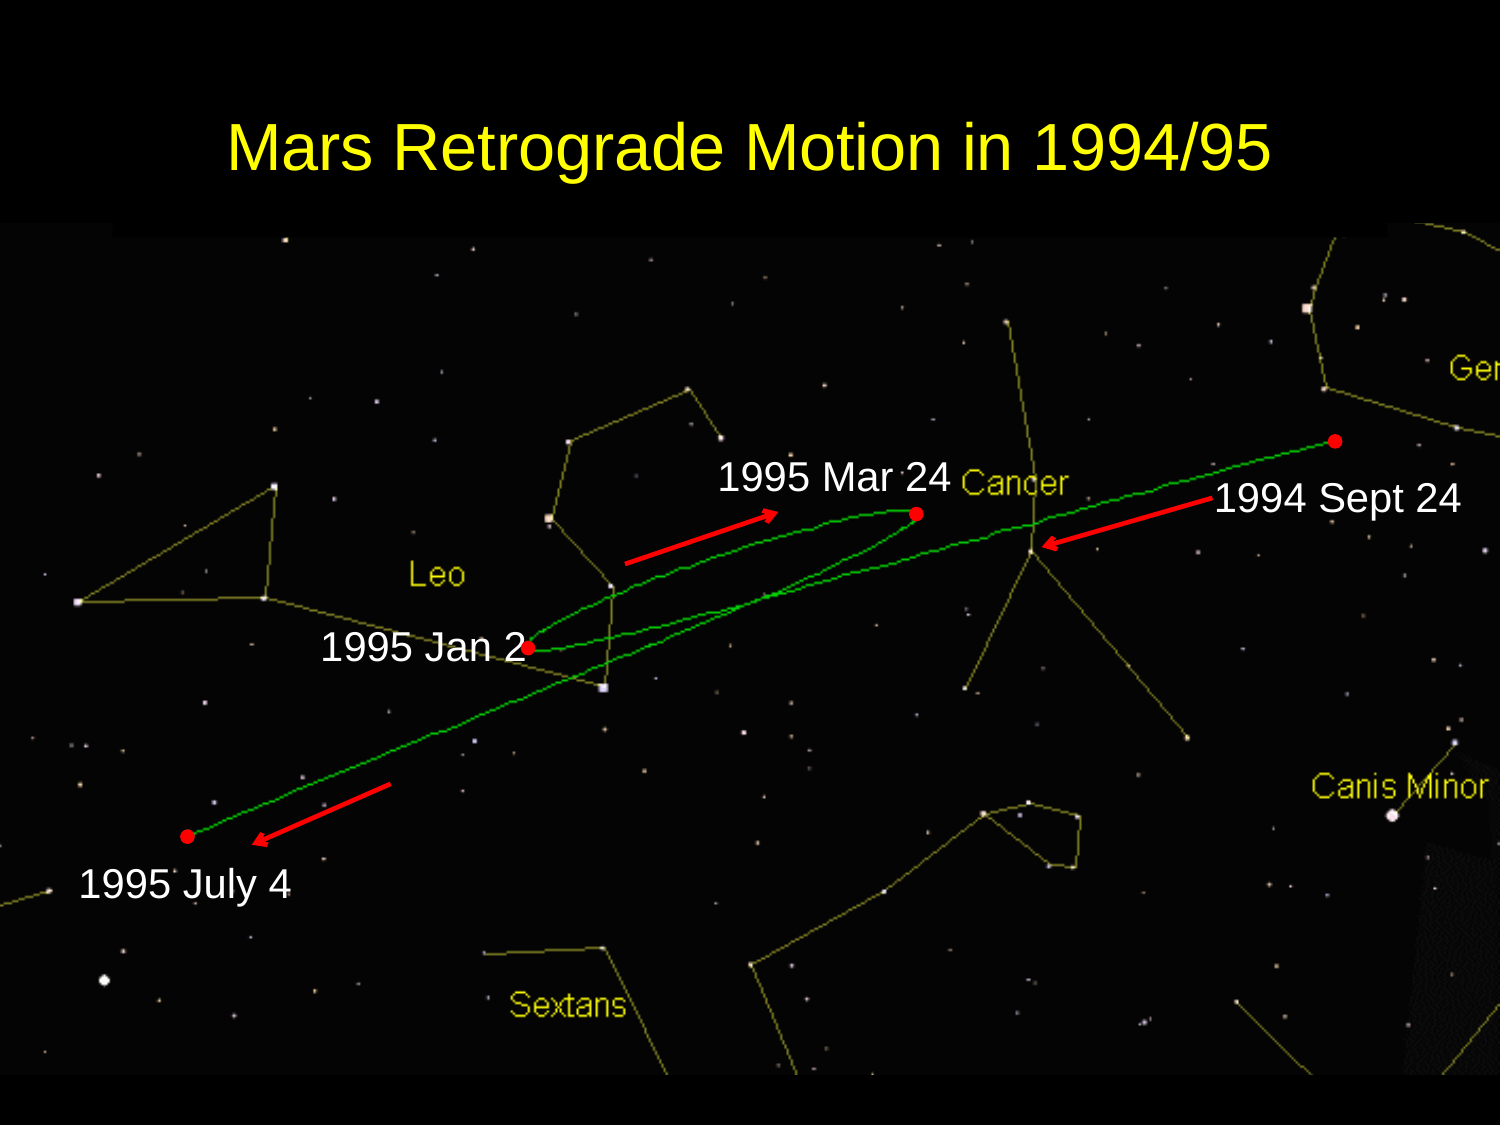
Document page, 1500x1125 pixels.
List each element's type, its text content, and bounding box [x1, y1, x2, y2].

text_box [305, 612, 542, 678]
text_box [1041, 434, 1478, 548]
title Mars Retrograde Motion in 1994/95 [112, 50, 1388, 222]
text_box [624, 442, 967, 565]
picture [0, 223, 1500, 1076]
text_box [63, 783, 391, 915]
